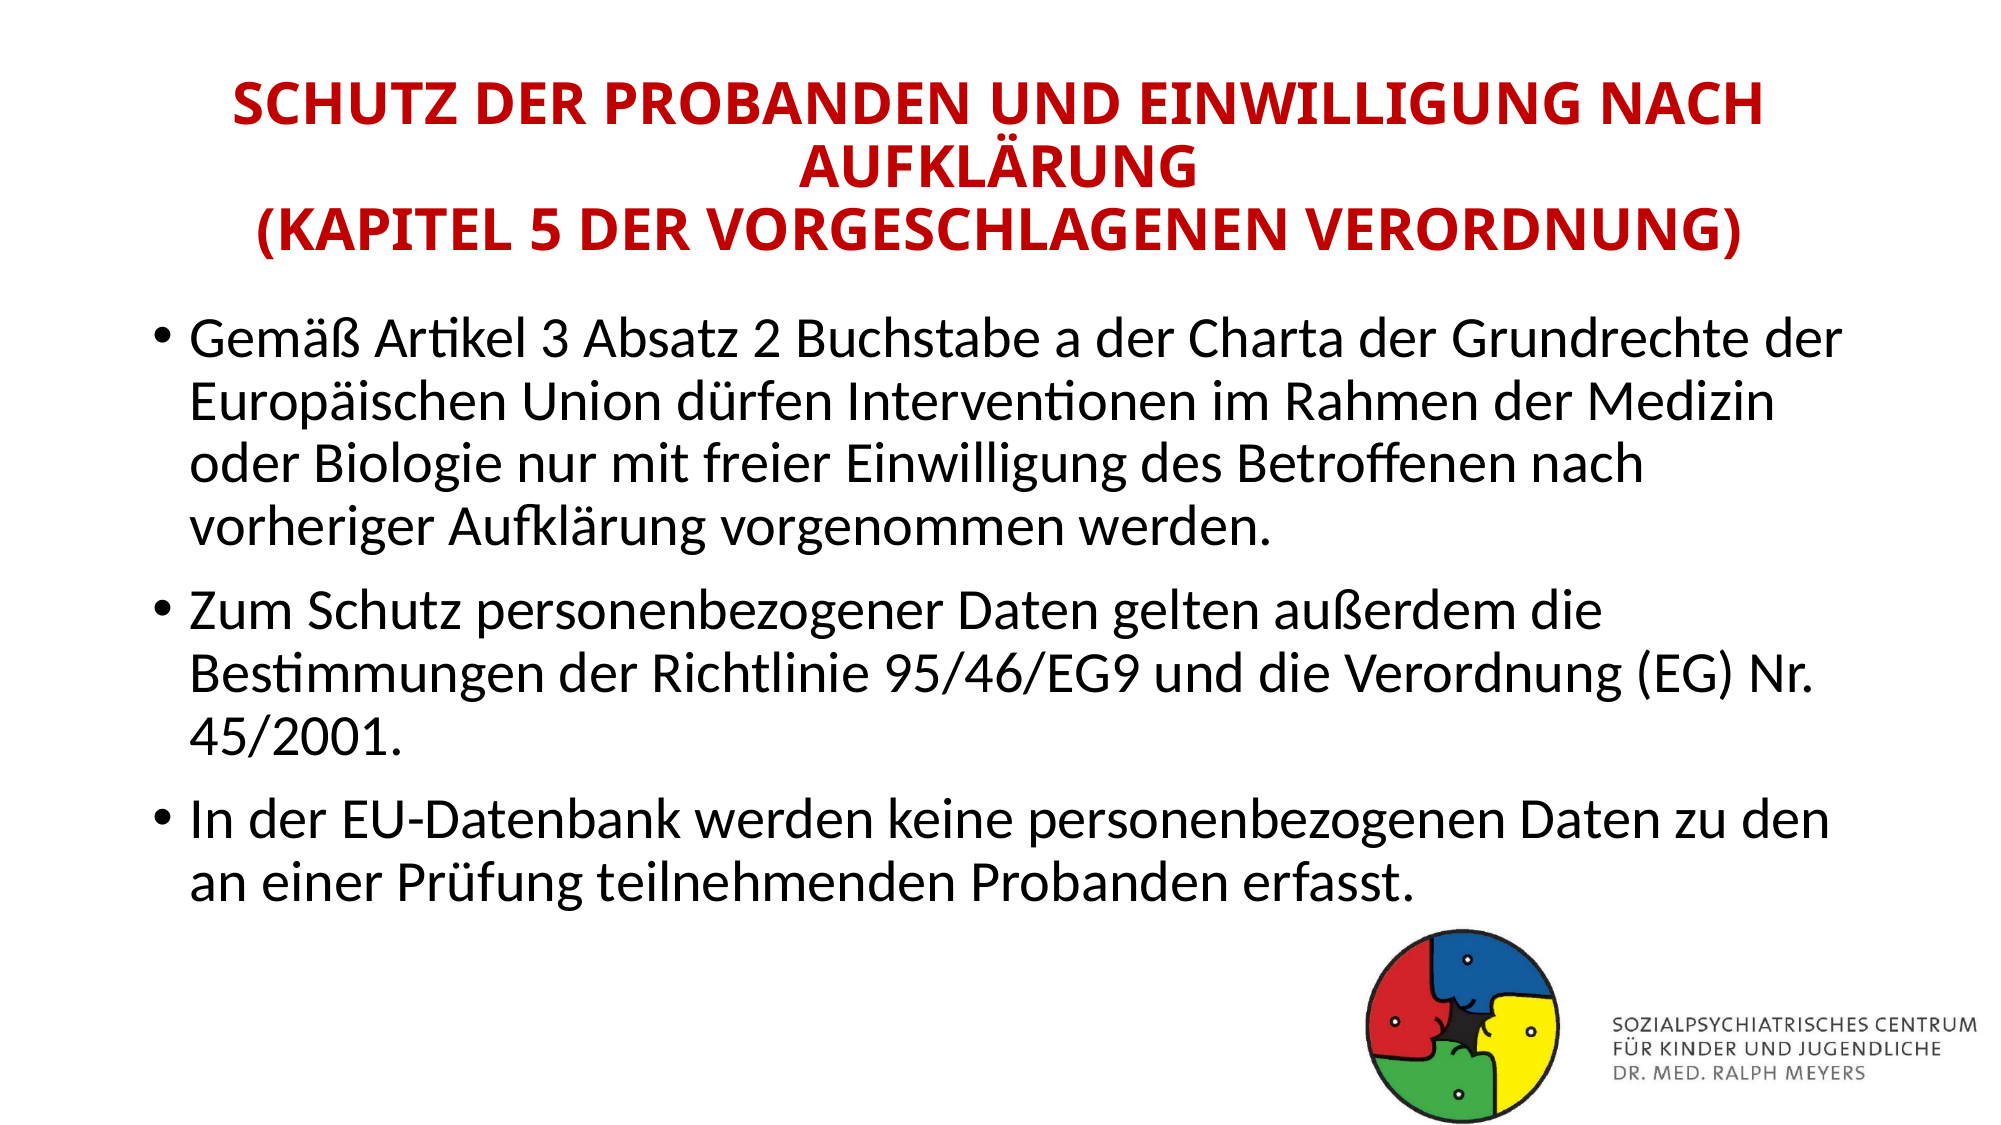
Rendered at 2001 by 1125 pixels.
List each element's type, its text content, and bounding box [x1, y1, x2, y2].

list Gemäß Artikel 3 Absatz 2 Buchstabe a der Charta der Grundrechte der Europäischen Union dürfen Interventionen im Rahmen der Medizin oder Biologie nur mit freier Einwilligung des Betroffenen nach vorheriger Aufklärung vorgenommen werden. Zum Schutz personenbezogener Daten gelten außerdem die Bestimmungen der Richtlinie 95/46/EG9 und die Verordnung (EG) Nr. 45/2001. In der EU-Datenbank werden keine personenbezogenen Daten zu den an einer Prüfung teilnehmenden Probanden erfasst. [137, 299, 1863, 1014]
title SCHUTZ DER PROBANDEN UND EINWILLIGUNG NACH AUFKLÄRUNG (KAPITEL 5 DER VORGESCHLAGENEN VERORDNUNG) [137, 59, 1863, 278]
picture [1359, 924, 1982, 1125]
